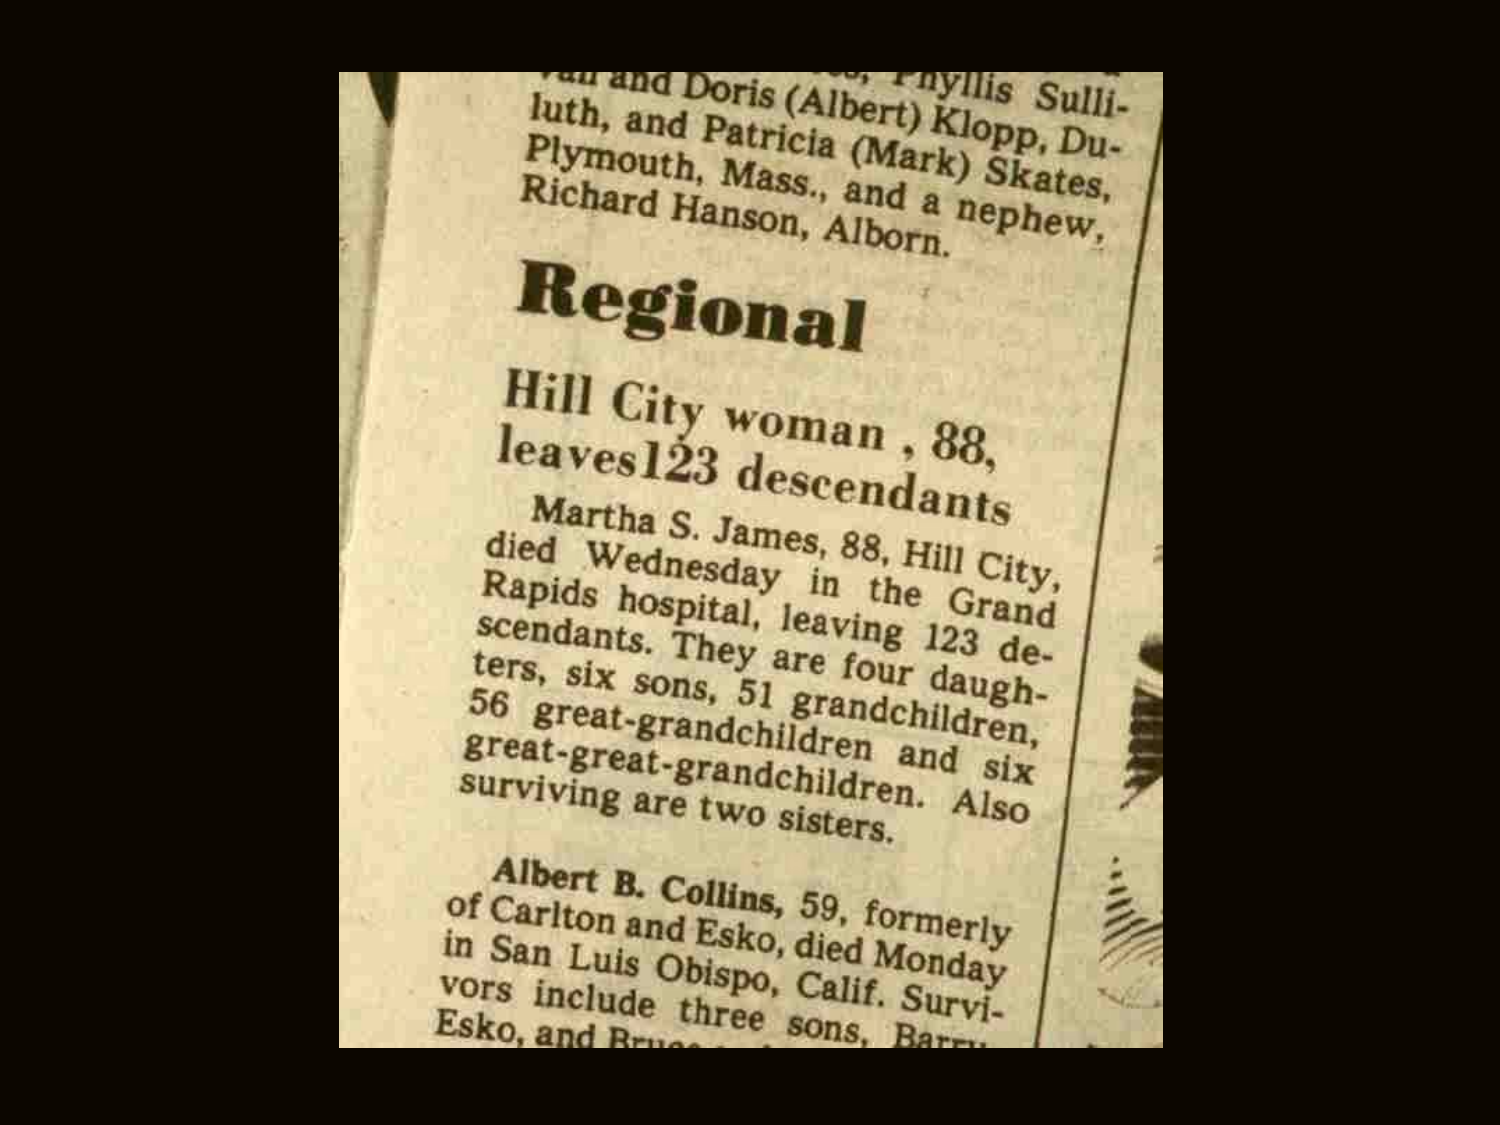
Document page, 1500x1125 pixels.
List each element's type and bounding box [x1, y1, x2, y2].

picture [339, 72, 1163, 1048]
